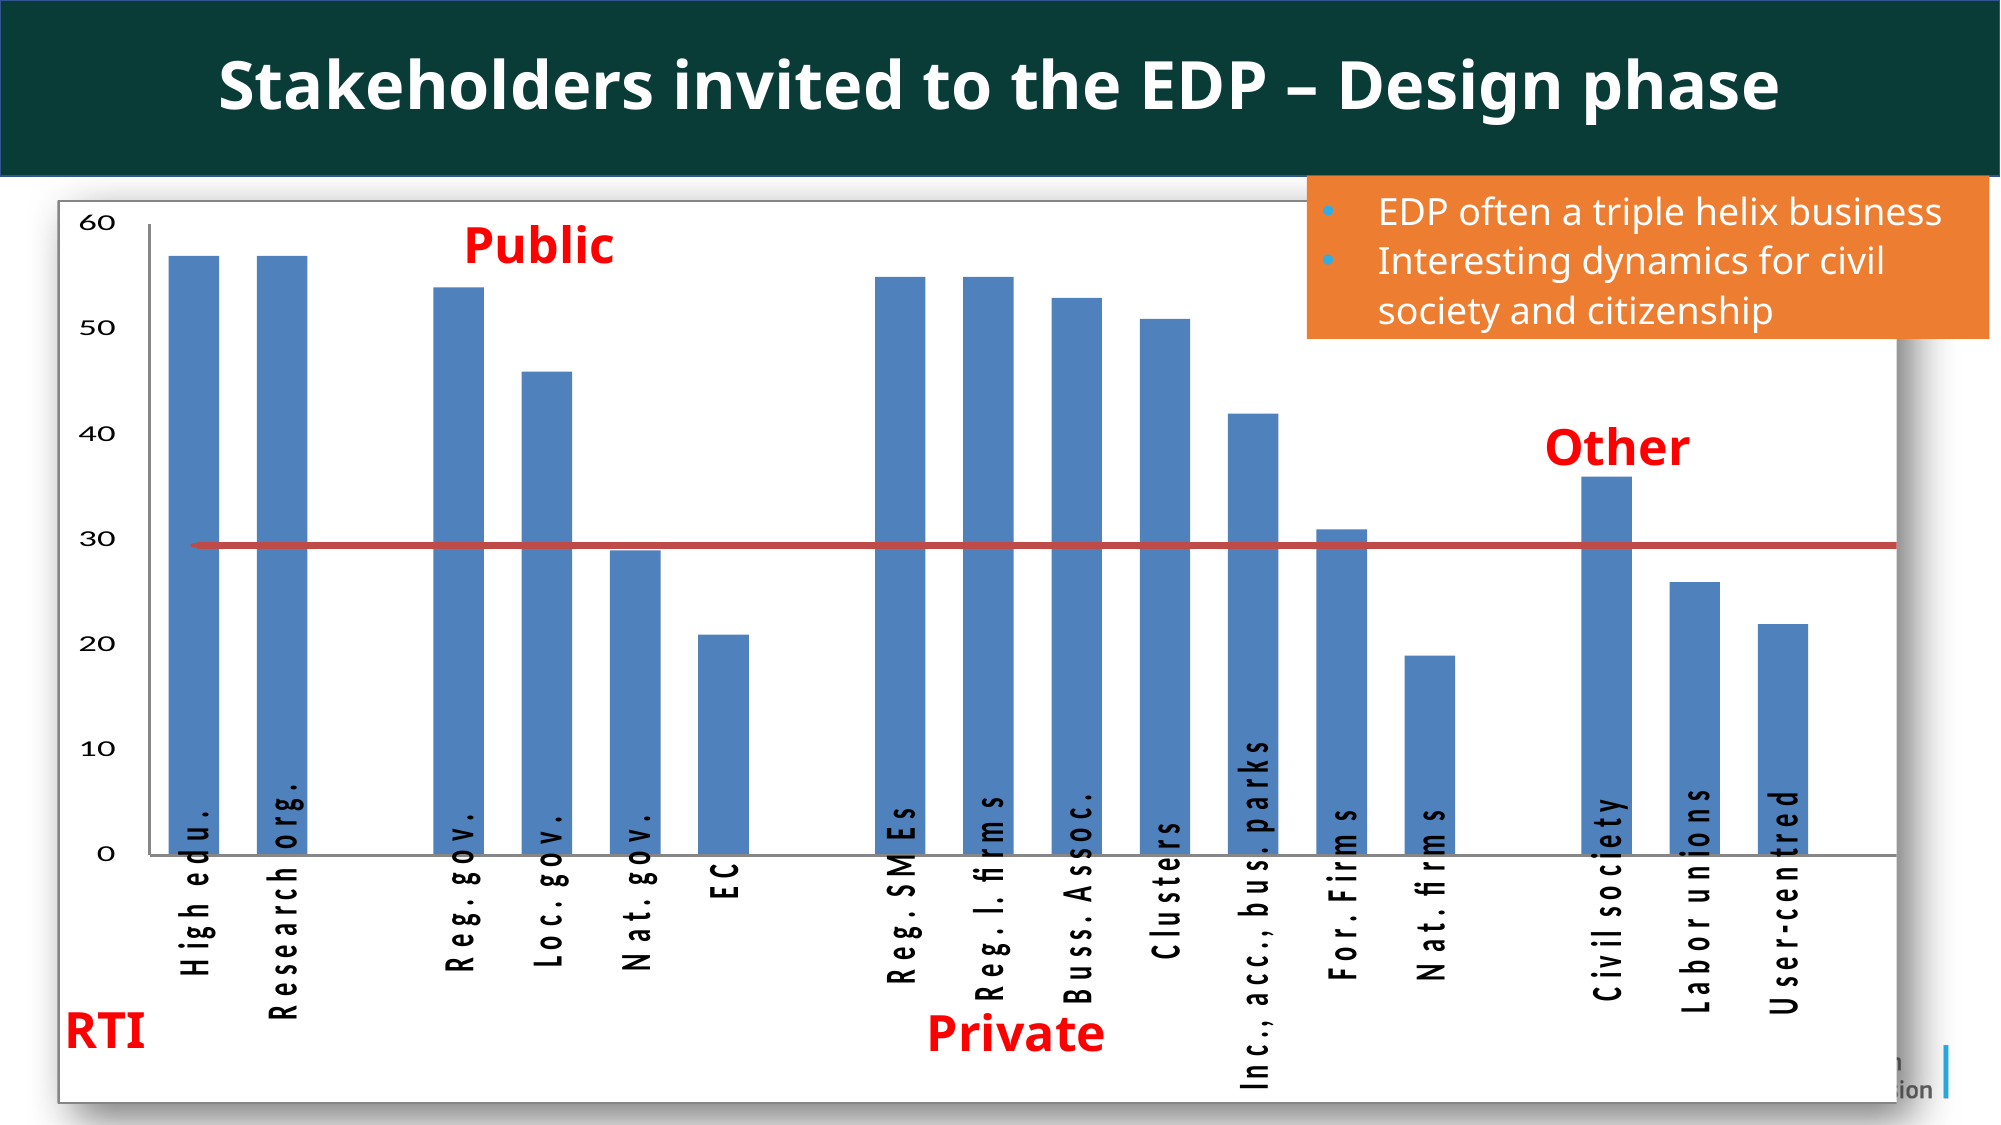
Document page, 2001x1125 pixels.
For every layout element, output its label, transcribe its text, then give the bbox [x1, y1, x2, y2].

text_box RTI [49, 985, 57, 1067]
picture [1688, 18, 2000, 161]
text_box Stakeholders invited to the EDP – Design phase [0, 0, 2000, 177]
picture [57, 200, 1897, 1104]
text_box EDP often a triple helix business Interesting dynamics for civil society and citizenship [1306, 175, 1990, 339]
picture [1899, 993, 1977, 1112]
